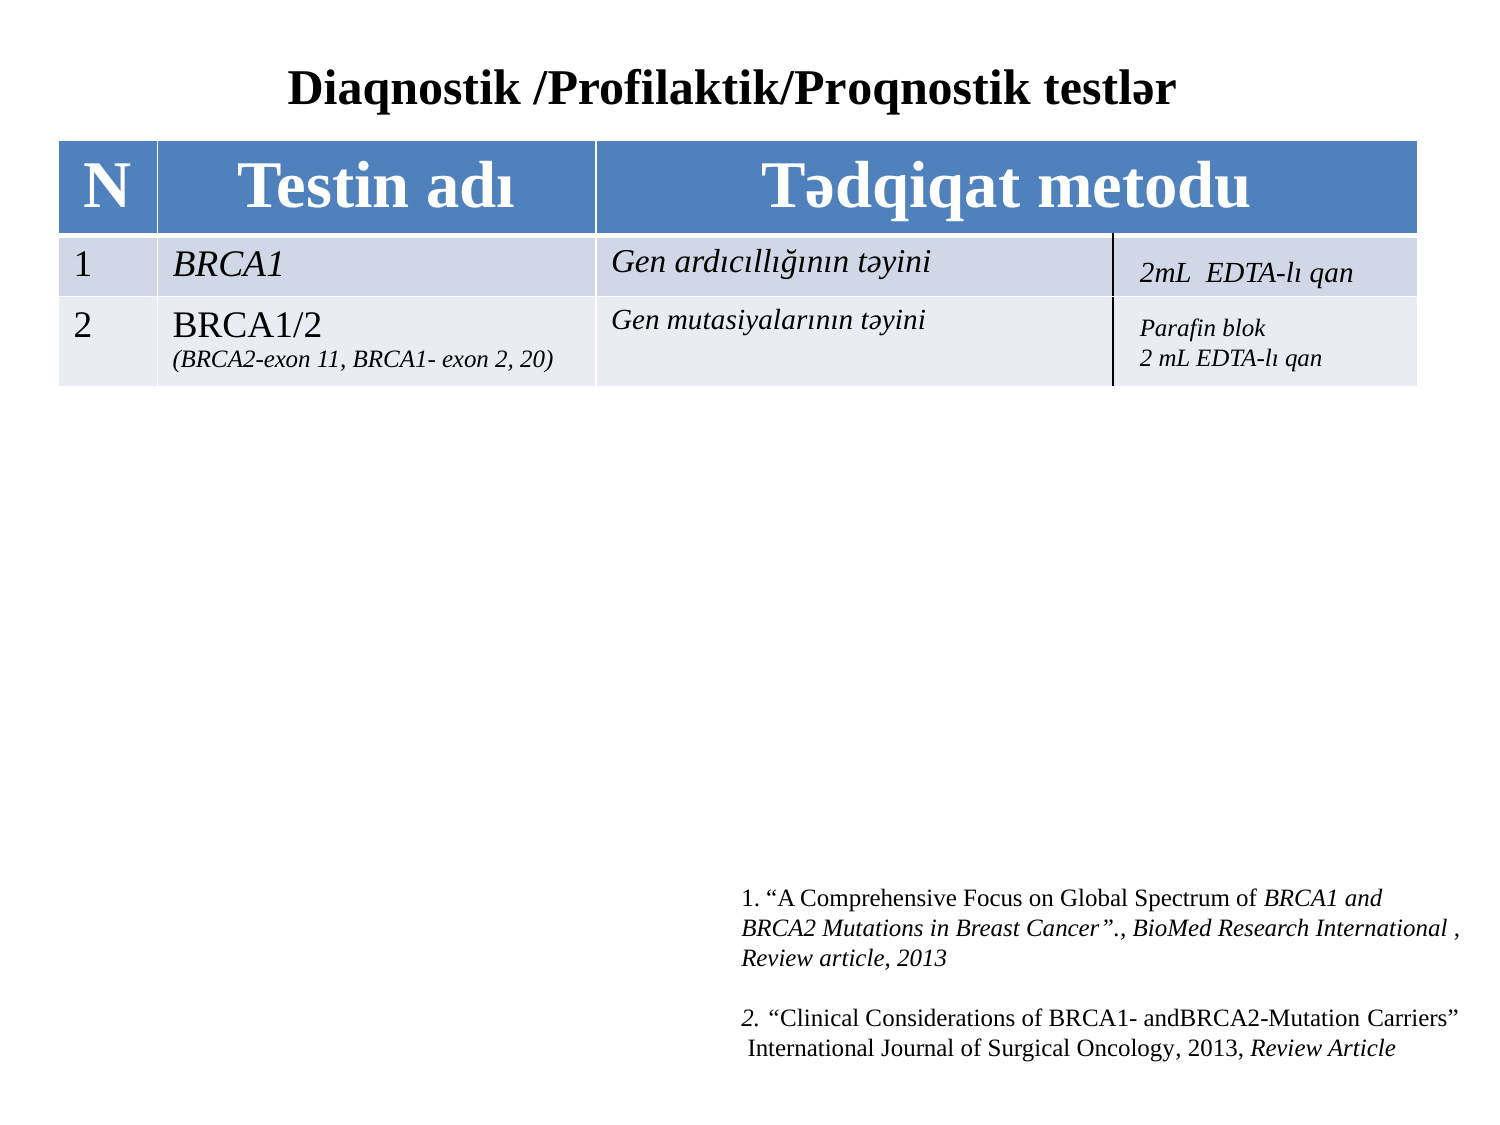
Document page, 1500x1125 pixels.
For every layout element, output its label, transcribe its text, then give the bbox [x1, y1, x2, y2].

text_box Diaqnostik /Profilaktik/Proqnostik testlər [35, 46, 1430, 122]
text_box 1. “A Comprehensive Focus on Global Spectrum of BRCA1 and BRCA2 Mutations in Breast Cancer”., BioMed Research International , Review article, 2013 2. “Clinical Considerations of BRCA1- andBRCA2-Mutation Carriers” International Journal of Surgical Oncology, 2013, Review Article [726, 874, 1489, 1099]
table_cell Gen ardıcıllığının təyini [597, 238, 1112, 296]
text_box Parafin blok 2 mL EDTA-lı qan [1124, 304, 1383, 380]
table_cell [1114, 297, 1417, 386]
table_cell BRCA1 [158, 238, 595, 296]
table_header Tədqiqat metodu [597, 141, 1417, 233]
table_header Testin adı [158, 141, 595, 233]
table_cell 2 [59, 297, 157, 386]
table_cell [1114, 238, 1417, 296]
table_cell Gen mutasiyalarının təyini [597, 297, 1112, 386]
table_cell 1 [59, 238, 157, 296]
table_cell BRCA1/2 (BRCA2-exon 11, BRCA1- exon 2, 20) [158, 297, 595, 386]
text_box 2mL EDTA-lı qan [1124, 246, 1383, 296]
table_header N [59, 141, 157, 233]
